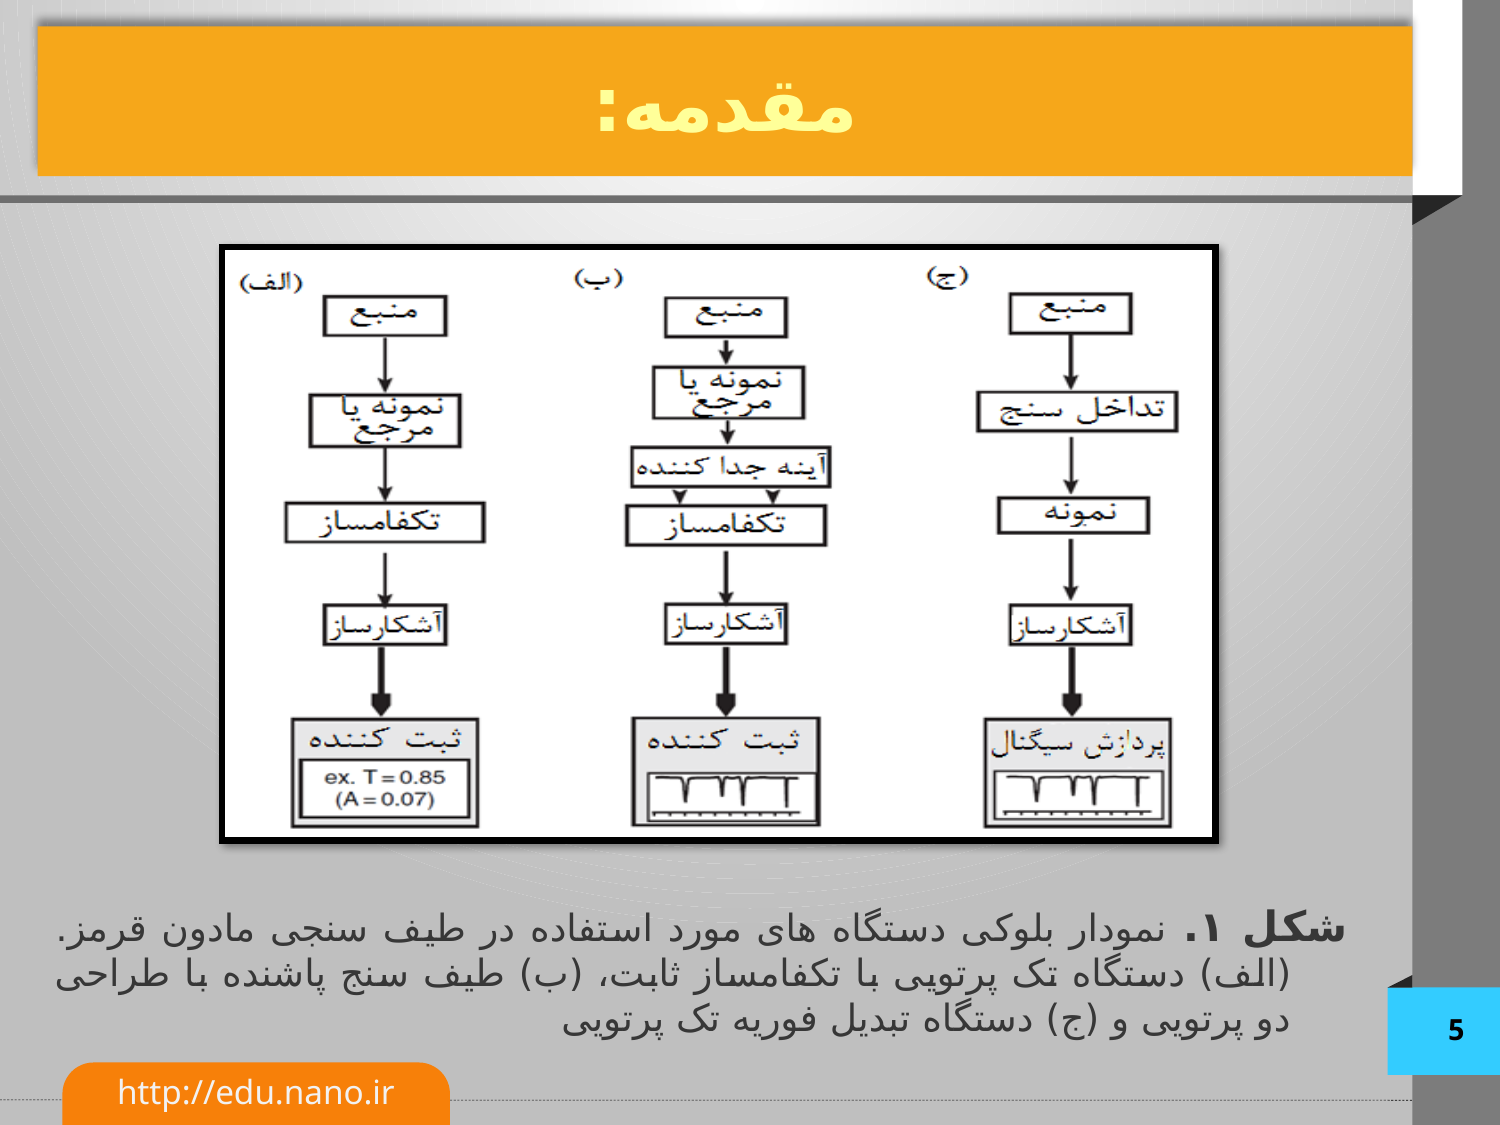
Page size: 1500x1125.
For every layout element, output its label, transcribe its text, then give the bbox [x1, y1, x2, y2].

picture [224, 249, 1213, 838]
title مقدمه: [37, 26, 1413, 177]
list شکل ۱. نمودار بلوکی دستگاه های مورد استفاده در طیف سنجی مادون قرمز. (الف) دستگاه تک پرتویی با تکفامساز ثابت، (ب) طیف سنج پاشنده با طراحی دو پرتویی و (ج) دستگاه تبدیل فوریه تک پرتویی [37, 249, 1363, 1068]
slide_number 5 [1412, 992, 1500, 1068]
